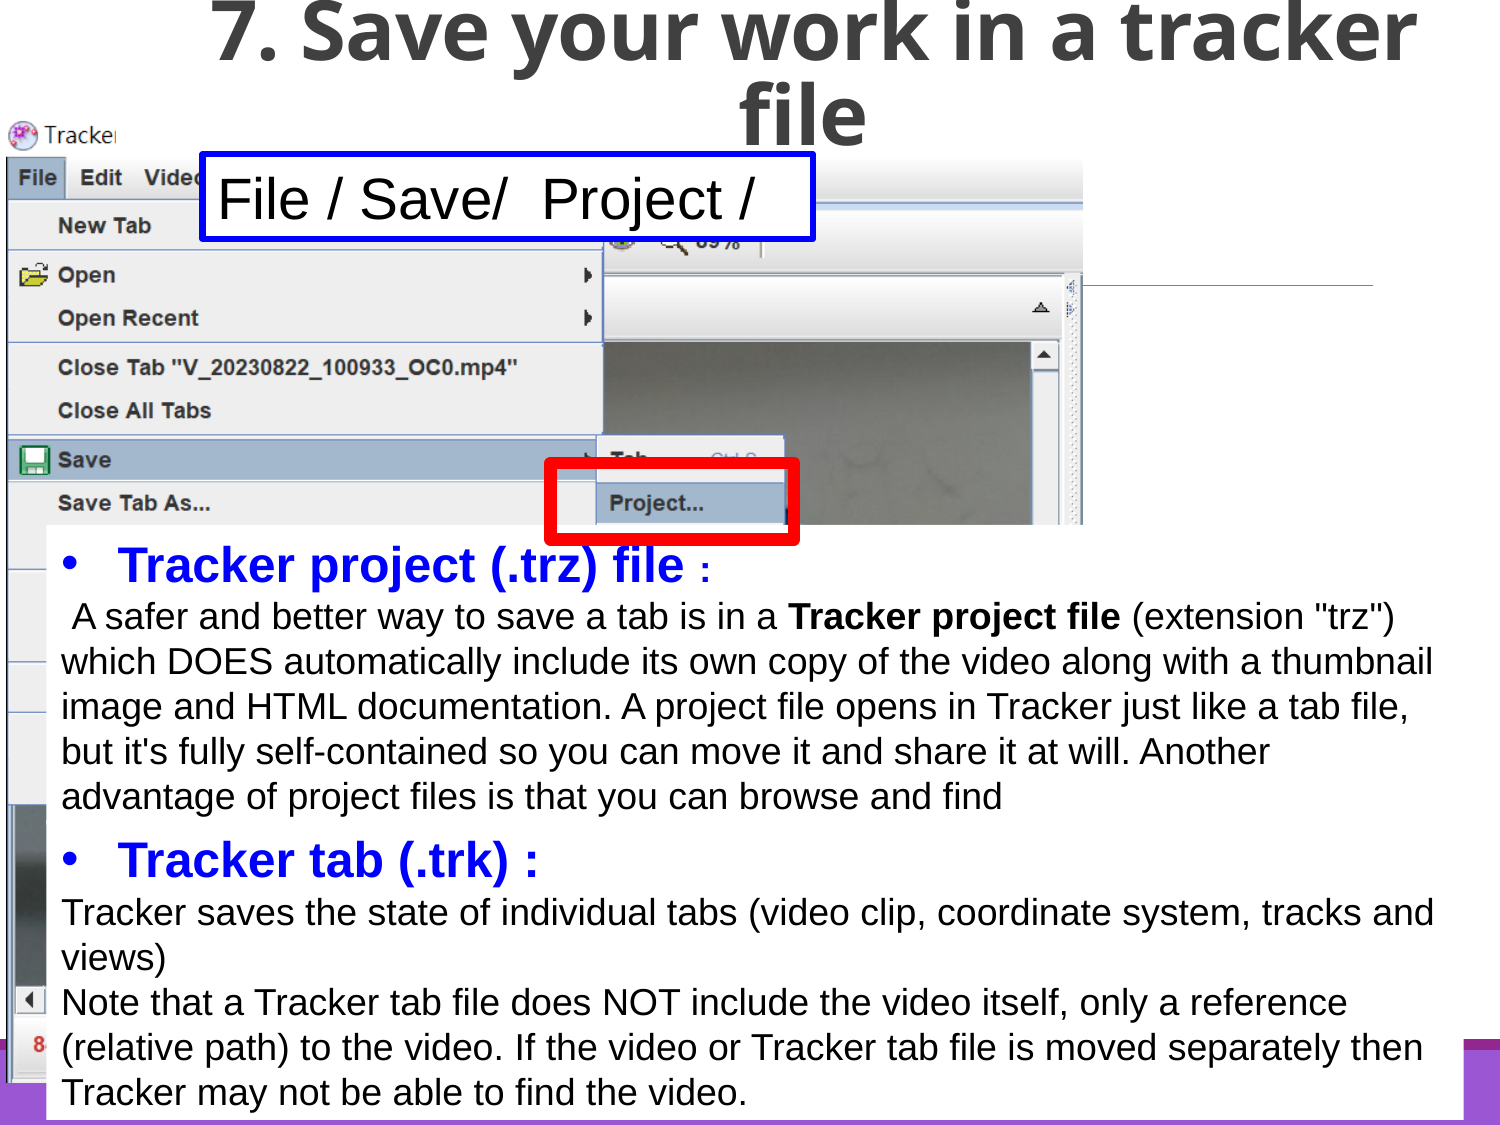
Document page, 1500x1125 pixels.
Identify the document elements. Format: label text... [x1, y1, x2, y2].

title 7. Save your work in a tracker file [115, 8, 1492, 147]
picture [6, 115, 1083, 1084]
text_box Tracker project (.trz) file : A safer and better way to save a tab is in a Tracker project file (extension "trz") which DOES automatically include its own copy of the video along with a thumbnail image and HTML documentation. A project file opens in Tracker just like a tab file, but it's fully self-contained so you can move it and share it at will. Another advantage of project files is that you can browse and find [1091, 524, 1464, 825]
text_box Tracker tab (.trk) : Tracker saves the state of individual tabs (video clip, coordinate system, tracks and views) Note that a Tracker tab file does NOT include the video itself, only a reference (relative path) to the video. If the video or Tracker tab file is moved separately then Tracker may not be able to find the video. [46, 825, 1464, 1120]
